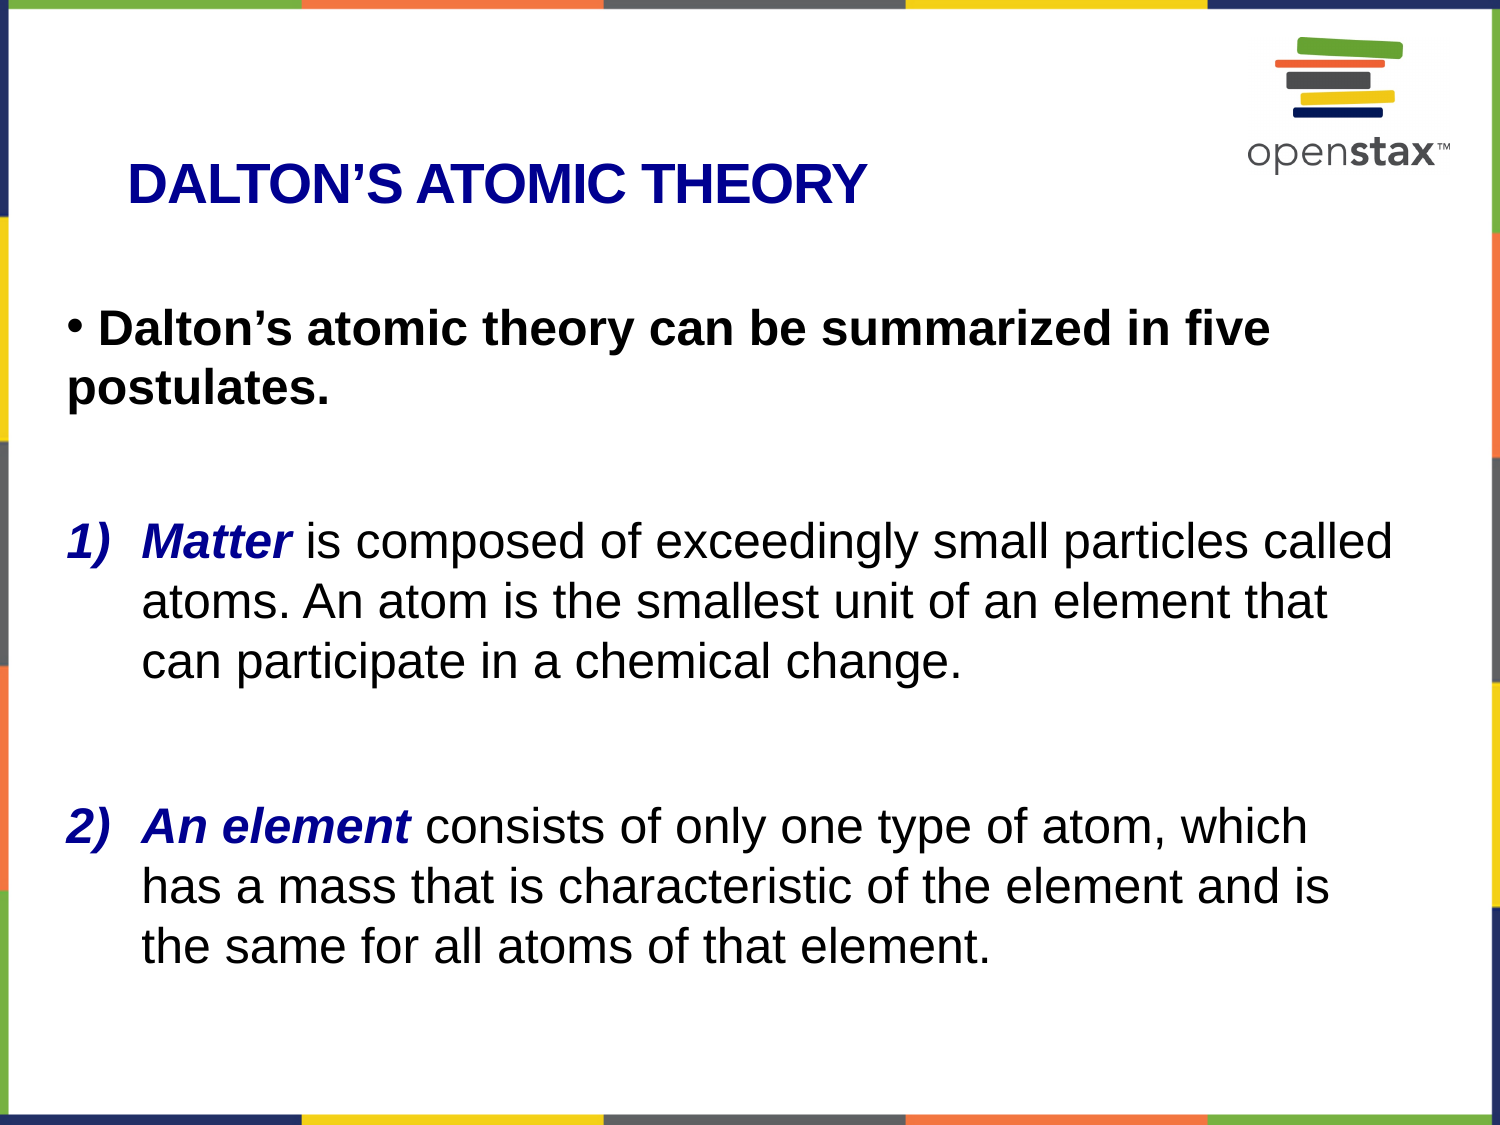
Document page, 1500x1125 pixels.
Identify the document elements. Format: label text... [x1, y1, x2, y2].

picture [0, 0, 1500, 1125]
list Dalton’s atomic theory can be summarized in five postulates. Matter is composed of exceedingly small particles called atoms. An atom is the smallest unit of an element that can participate in a chemical change. An element consists of only one type of atom, which has a mass that is characteristic of the element and is the same for all atoms of that element. [51, 287, 1410, 1075]
title Dalton’s Atomic Theory [112, 139, 1188, 223]
